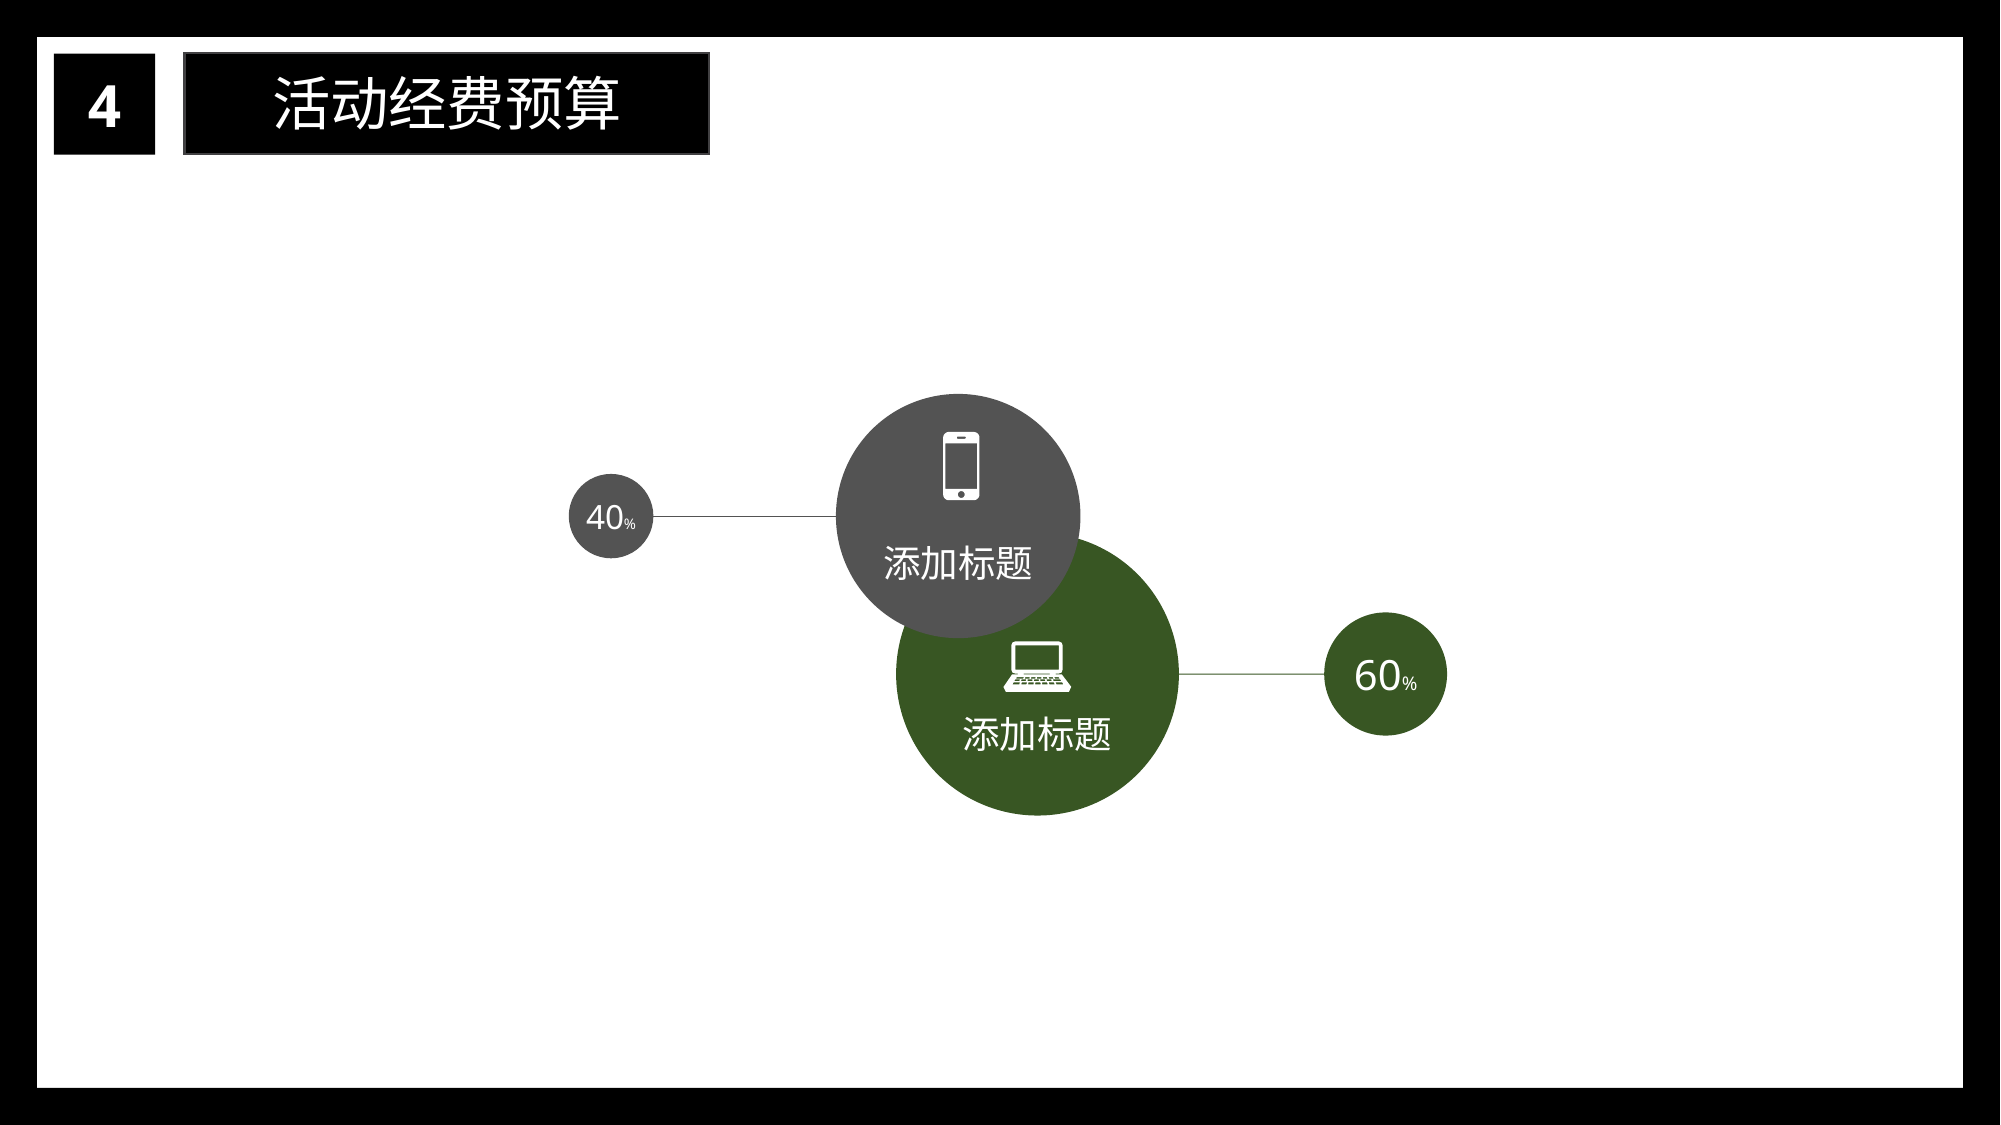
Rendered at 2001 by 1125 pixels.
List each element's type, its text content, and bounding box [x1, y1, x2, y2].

text_box 添加标题 [834, 392, 1082, 640]
text_box 40% [567, 472, 655, 560]
text_box 活动经费预算 [184, 60, 710, 145]
text_box [0, 0, 2000, 1125]
text_box 60% [1323, 611, 1449, 737]
text_box [1003, 641, 1072, 692]
text_box 添加标题 [895, 538, 1180, 817]
text_box 4 [53, 53, 156, 156]
text_box [183, 52, 710, 155]
text_box [943, 431, 980, 501]
